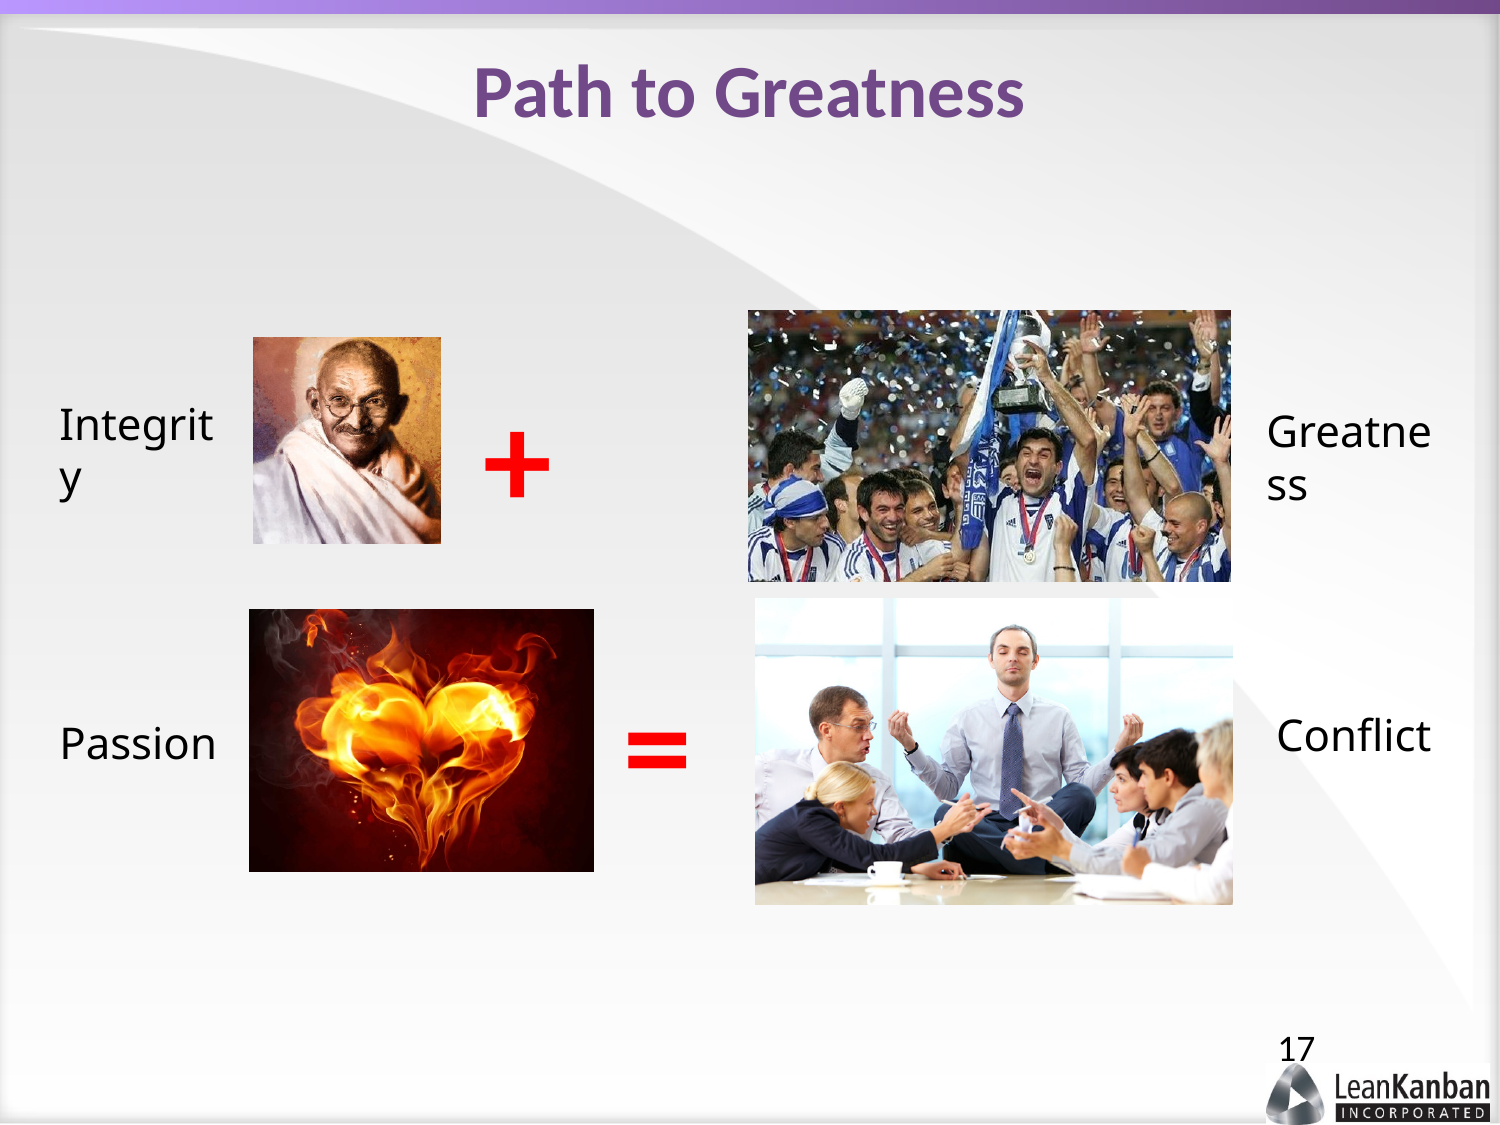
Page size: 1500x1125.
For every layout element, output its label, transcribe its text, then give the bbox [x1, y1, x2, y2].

text_box Greatness [1251, 396, 1461, 516]
picture [0, 14, 1500, 1125]
text_box + [459, 365, 577, 542]
slide_number 17 [1262, 1016, 1413, 1067]
text_box = [599, 651, 717, 828]
title Path to Greatness [41, 11, 1459, 164]
text_box Integrity [44, 388, 235, 509]
text_box Passion [44, 708, 235, 776]
text_box Conflict [1261, 699, 1451, 768]
